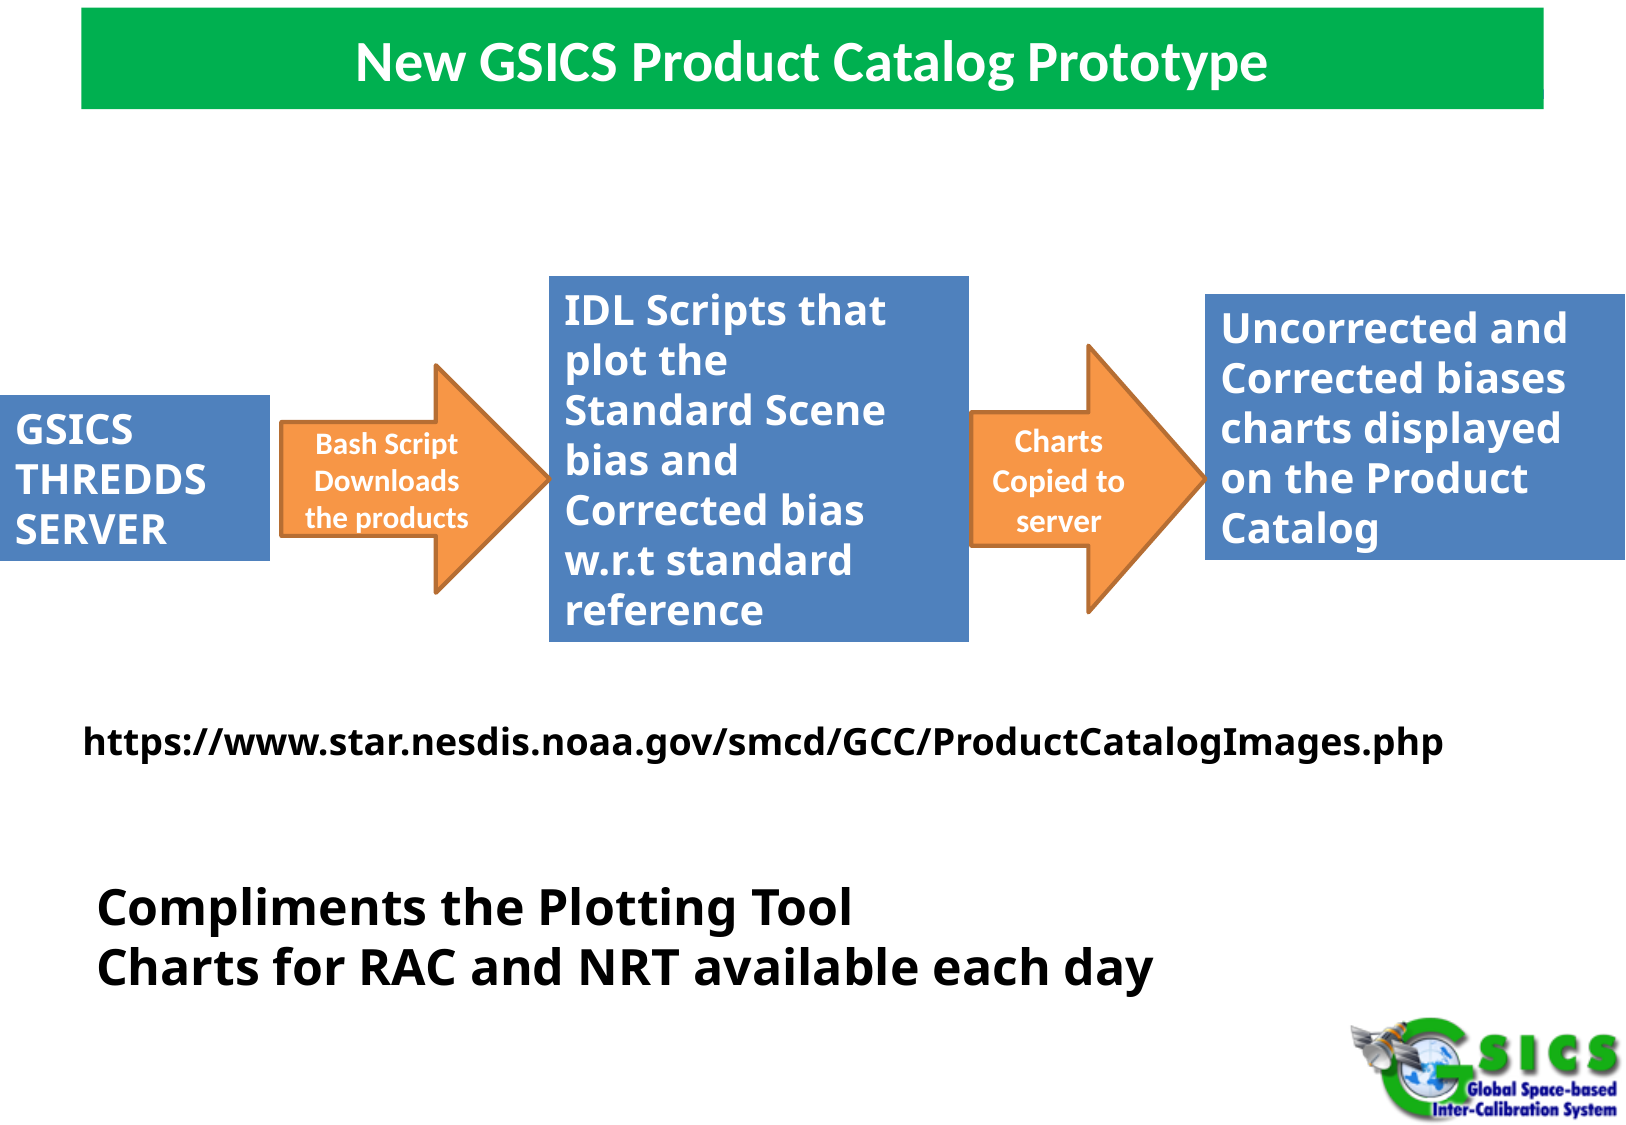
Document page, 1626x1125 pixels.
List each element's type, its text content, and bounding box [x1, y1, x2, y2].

text_box GSICS THREDDS SERVER [0, 395, 270, 561]
text_box Compliments the Plotting Tool Charts for RAC and NRT available each day [81, 868, 1400, 1064]
title New GSICS Product Catalog Prototype [80, 7, 1544, 110]
text_box https://www.star.nesdis.noaa.gov/smcd/GCC/ProductCatalogImages.php [67, 710, 1461, 771]
text_box Uncorrected and Corrected biases charts displayed on the Product Catalog [1205, 294, 1625, 560]
text_box Bash Script Downloads the products [279, 363, 552, 595]
text_box IDL Scripts that plot the Standard Scene bias and Corrected bias w.r.t standard reference [549, 276, 969, 642]
text_box Charts Copied to server [969, 343, 1208, 615]
picture [1343, 1010, 1625, 1125]
